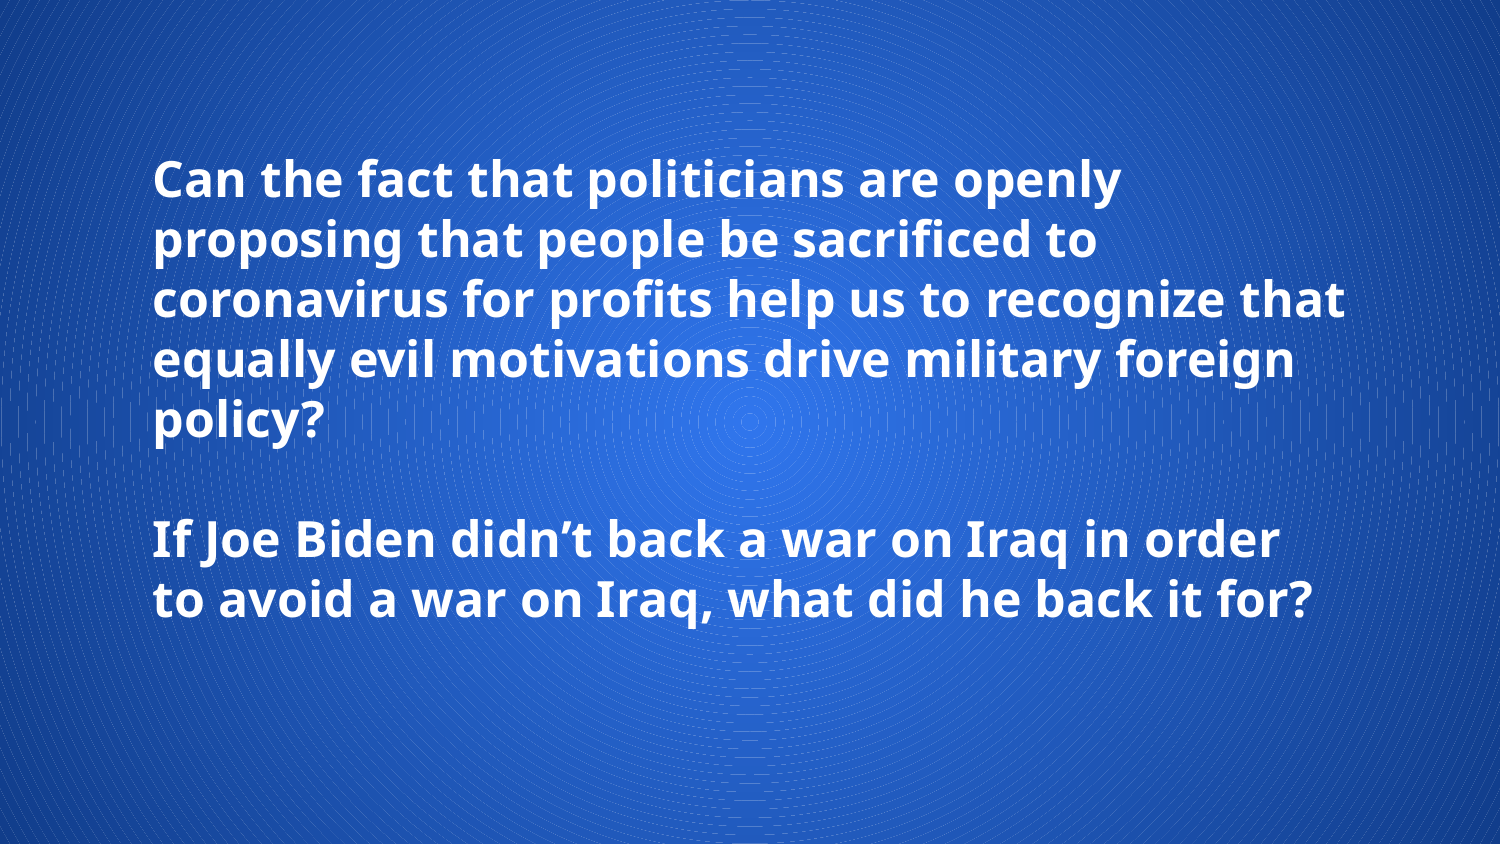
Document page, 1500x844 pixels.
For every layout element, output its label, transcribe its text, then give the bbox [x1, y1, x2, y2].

text_box Can the fact that politicians are openly proposing that people be sacrificed to coronavirus for profits help us to recognize that equally evil motivations drive military foreign policy? If Joe Biden didn’t back a war on Iraq in order to avoid a war on Iraq, what did he back it for? [138, 140, 1362, 636]
